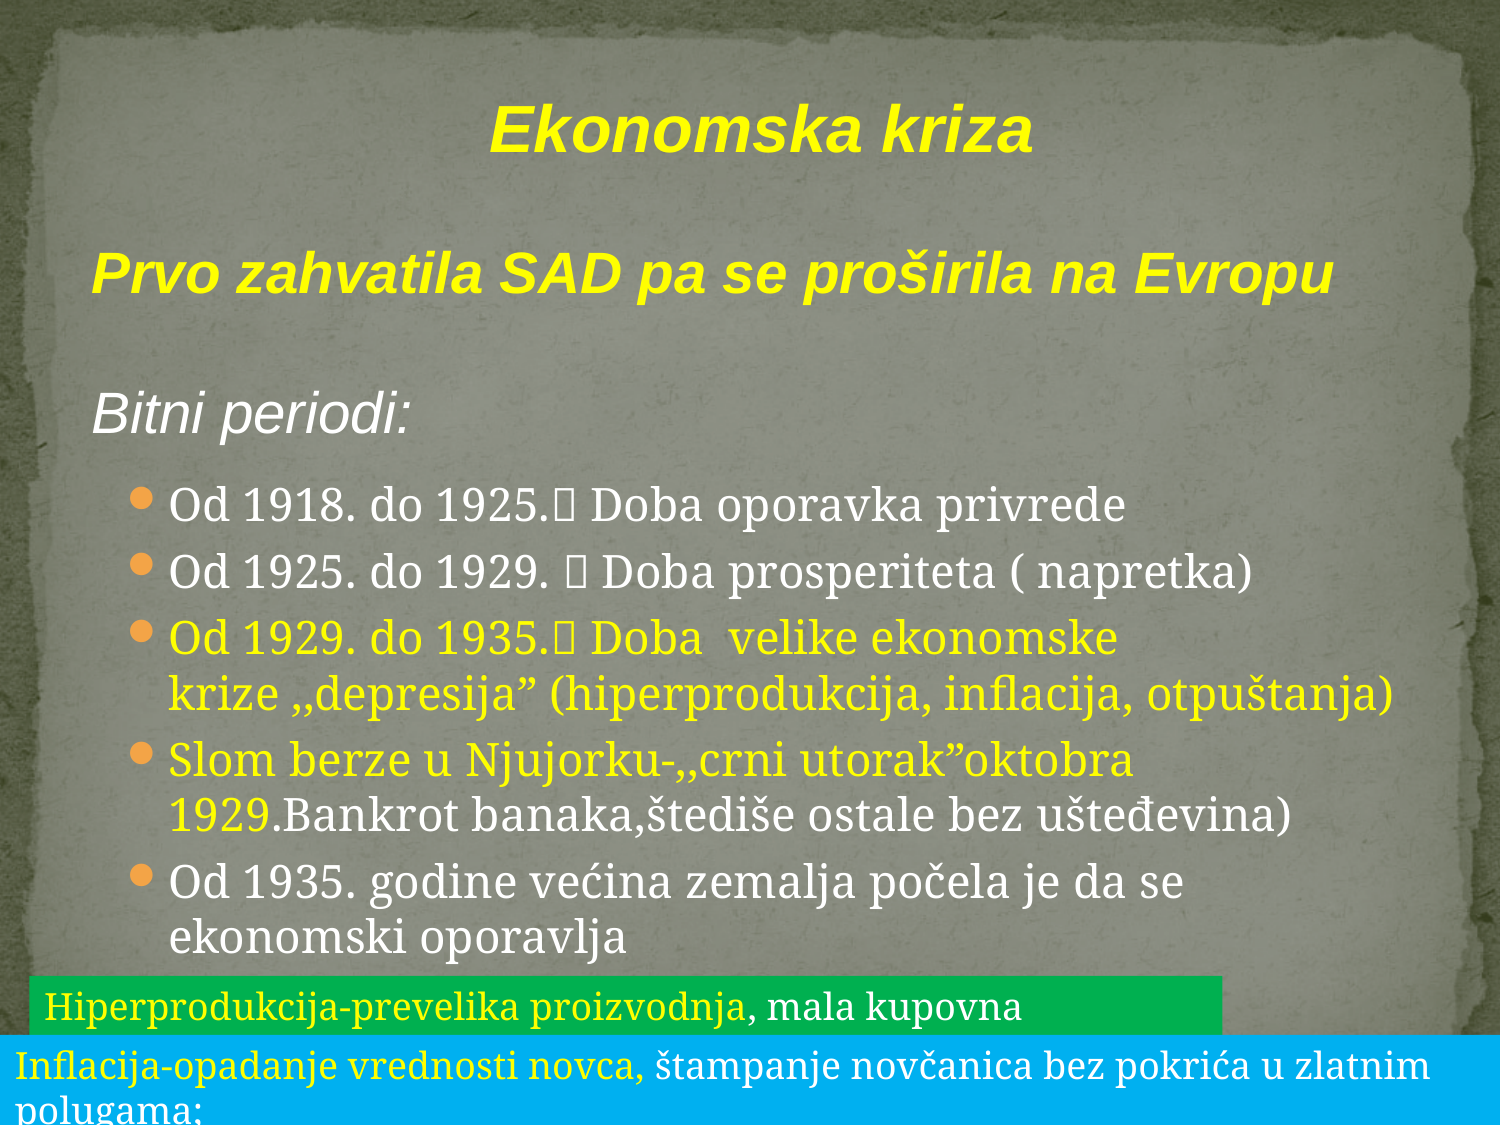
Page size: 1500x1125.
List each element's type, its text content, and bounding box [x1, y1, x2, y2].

text_box Ekonomska kriza Prvo zahvatila SAD pa se proširila na Evropu Bitni periodi: [76, 78, 1447, 453]
title [74, 54, 1425, 291]
text_box Hiperprodukcija-prevelika proizvodnja, mala kupovna moć,niske cene; [29, 975, 1223, 1034]
list Od 1918. do 1925. Doba oporavka privrede Od 1925. do 1929.  Doba prosperiteta ( napretka) Od 1929. do 1935. Doba velike ekonomske krize ,,depresija” (hiperprodukcija, inflacija, otpuštanja) Slom berze u Njujorku-,,crni utorak”oktobra 1929.Bankrot banaka,štediše ostale bez ušteđevina) Od 1935. godine većina zemalja počela je da se ekonomski oporavlja [112, 468, 1425, 1012]
text_box Inflacija-opadanje vrednosti novca, štampanje novčanica bez pokrića u zlatnim polugama; [0, 1034, 1500, 1125]
